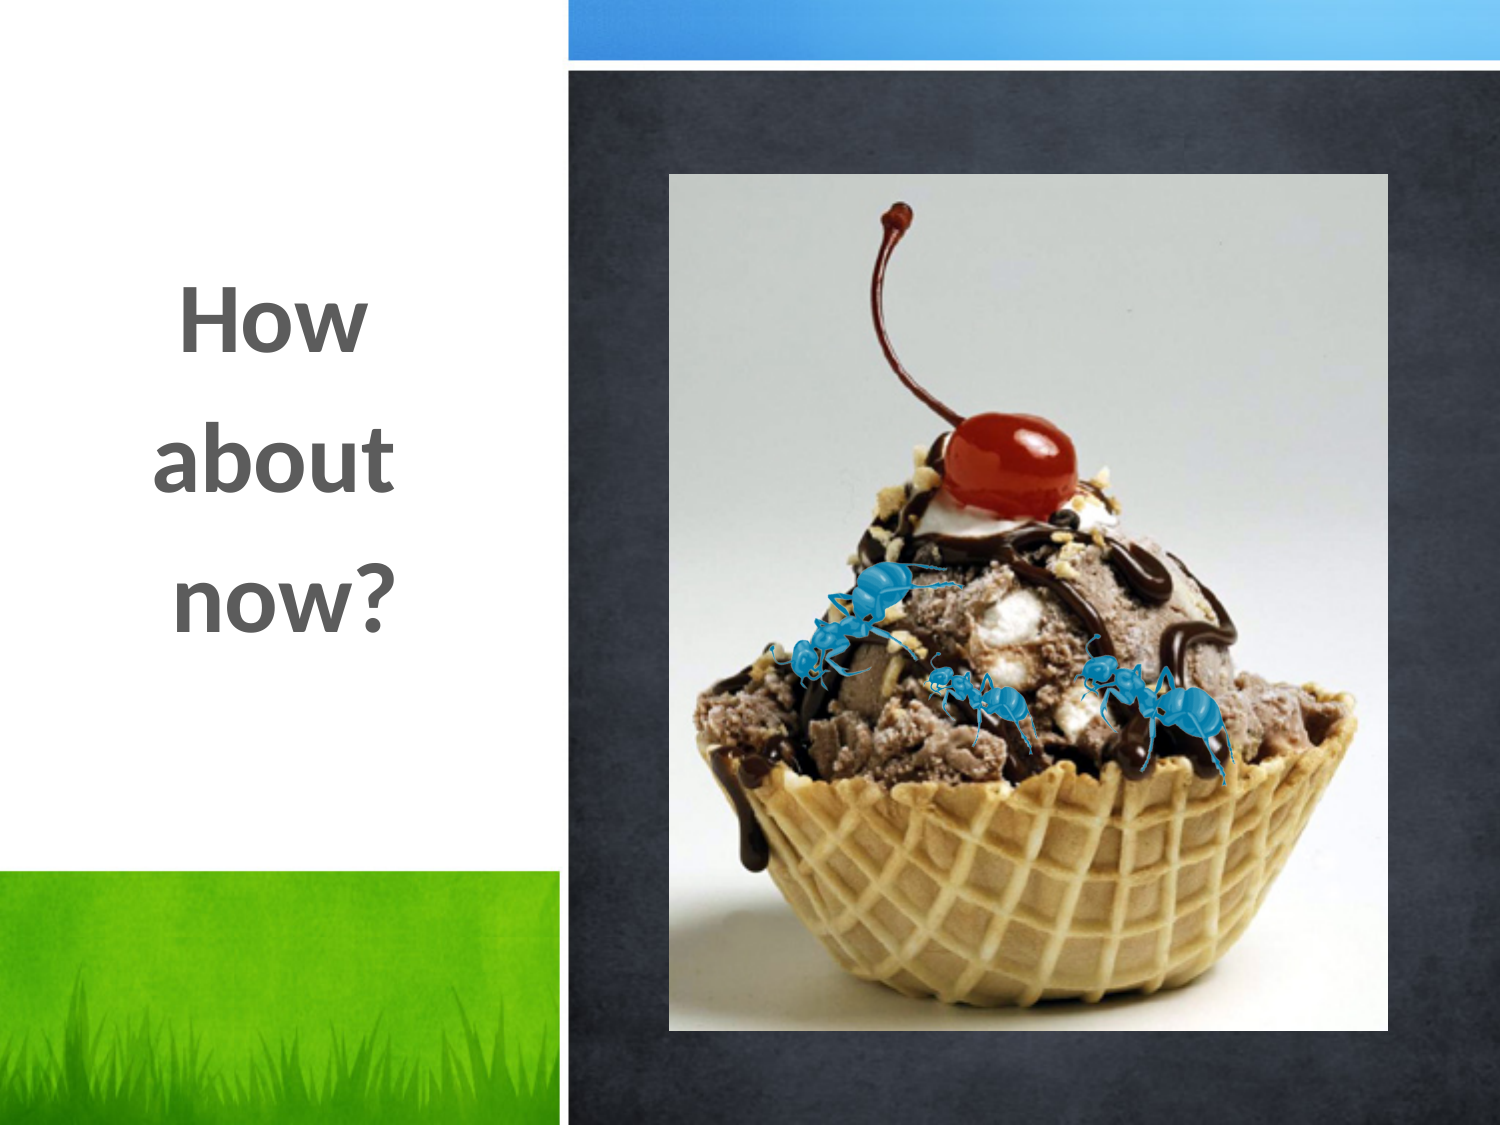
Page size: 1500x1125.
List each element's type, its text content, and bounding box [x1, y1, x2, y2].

picture [0, 0, 1500, 1125]
list How about now? [7, 245, 563, 735]
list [1057, 664, 1249, 773]
